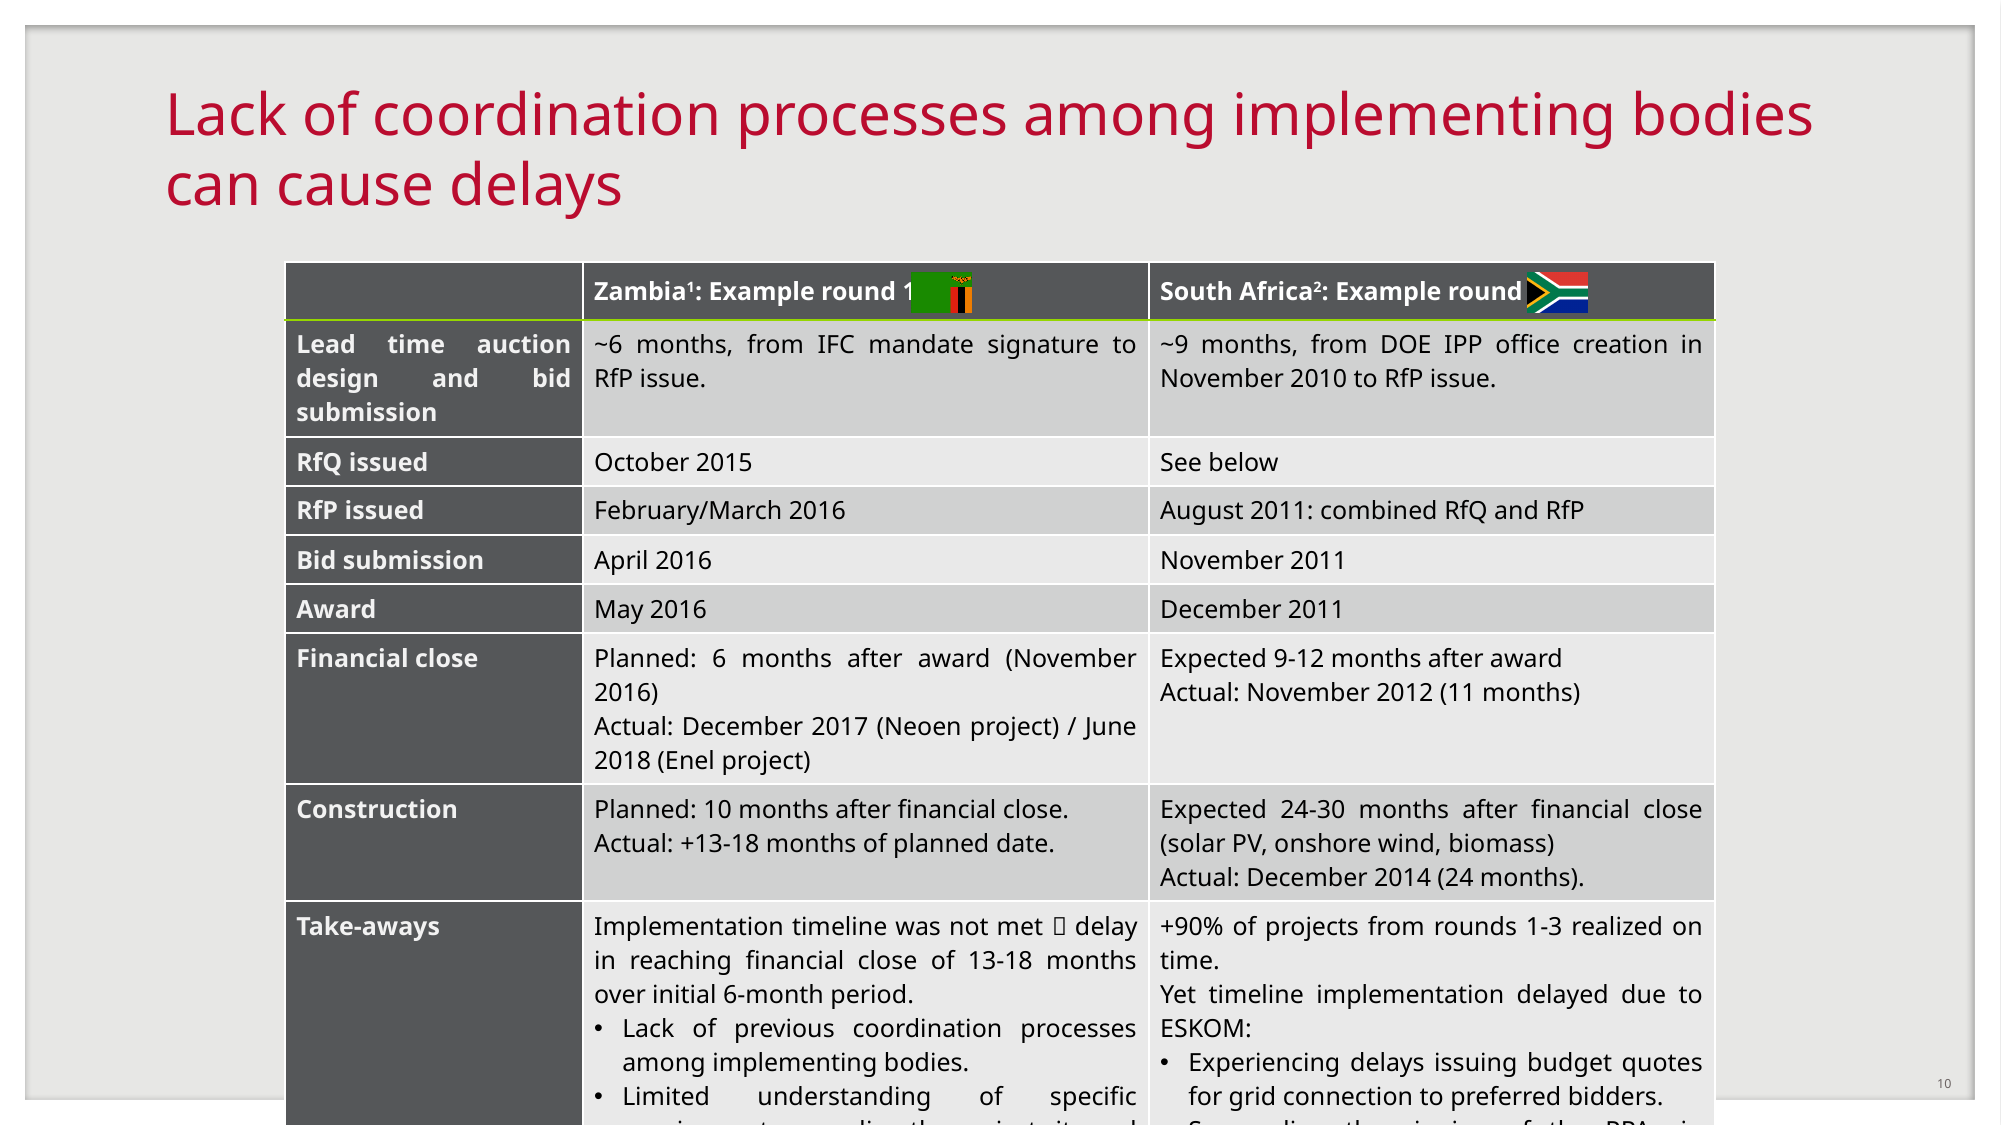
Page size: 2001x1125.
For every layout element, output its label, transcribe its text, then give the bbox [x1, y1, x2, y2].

picture [911, 272, 972, 313]
table_cell Lead time auction design and bid submission [286, 321, 582, 436]
table_cell October 2015 [584, 438, 1148, 485]
table_header [286, 263, 582, 319]
table_header South Africa2: Example round 1 [1150, 263, 1714, 319]
table_header Zambia1: Example round 1 [584, 263, 1148, 319]
table_cell August 2011: combined RfQ and RfP [1150, 487, 1714, 534]
table_cell February/March 2016 [584, 487, 1148, 534]
table_cell ~6 months, from IFC mandate signature to RfP issue. [584, 321, 1148, 436]
table_cell Implementation timeline was not met  delay in reaching financial close of 13-18 months over initial 6-month period. Lack of previous coordination processes among implementing bodies. Limited understanding of specific requirements regarding the project site and regulation (e.g. grid code). [584, 902, 1148, 1125]
table_cell RfP issued [286, 487, 582, 534]
table_cell ~9 months, from DOE IPP office creation in November 2010 to RfP issue. [1150, 321, 1714, 436]
title Lack of coordination processes among implementing bodies can cause delays [150, 139, 1851, 225]
table_cell Financial close [286, 634, 582, 783]
table_cell See below [1150, 438, 1714, 485]
table_cell December 2011 [1150, 585, 1714, 632]
picture [1527, 272, 1588, 313]
table_cell Expected 9-12 months after award Actual: November 2012 (11 months) [1150, 634, 1714, 783]
table_cell Planned: 10 months after financial close. Actual: +13-18 months of planned date. [584, 785, 1148, 900]
table_cell May 2016 [584, 585, 1148, 632]
table_cell April 2016 [584, 536, 1148, 583]
table_cell Take-aways [286, 902, 582, 1125]
table_cell Bid submission [286, 536, 582, 583]
table_cell +90% of projects from rounds 1-3 realized on time. Yet timeline implementation delayed due to ESKOM: Experiencing delays issuing budget quotes for grid connection to preferred bidders. Suspending the signing of the PPAs in round 4 for ~2 years. [1150, 902, 1714, 1125]
table_cell Award [286, 585, 582, 632]
table_cell RfQ issued [286, 438, 582, 485]
table_cell Expected 24-30 months after financial close (solar PV, onshore wind, biomass) Actual: December 2014 (24 months). [1150, 785, 1714, 900]
slide_number 10 [1716, 1069, 1967, 1100]
table_cell November 2011 [1150, 536, 1714, 583]
table_cell Construction [286, 785, 582, 900]
table_cell Planned: 6 months after award (November 2016) Actual: December 2017 (Neoen project) / June 2018 (Enel project) [584, 634, 1148, 783]
